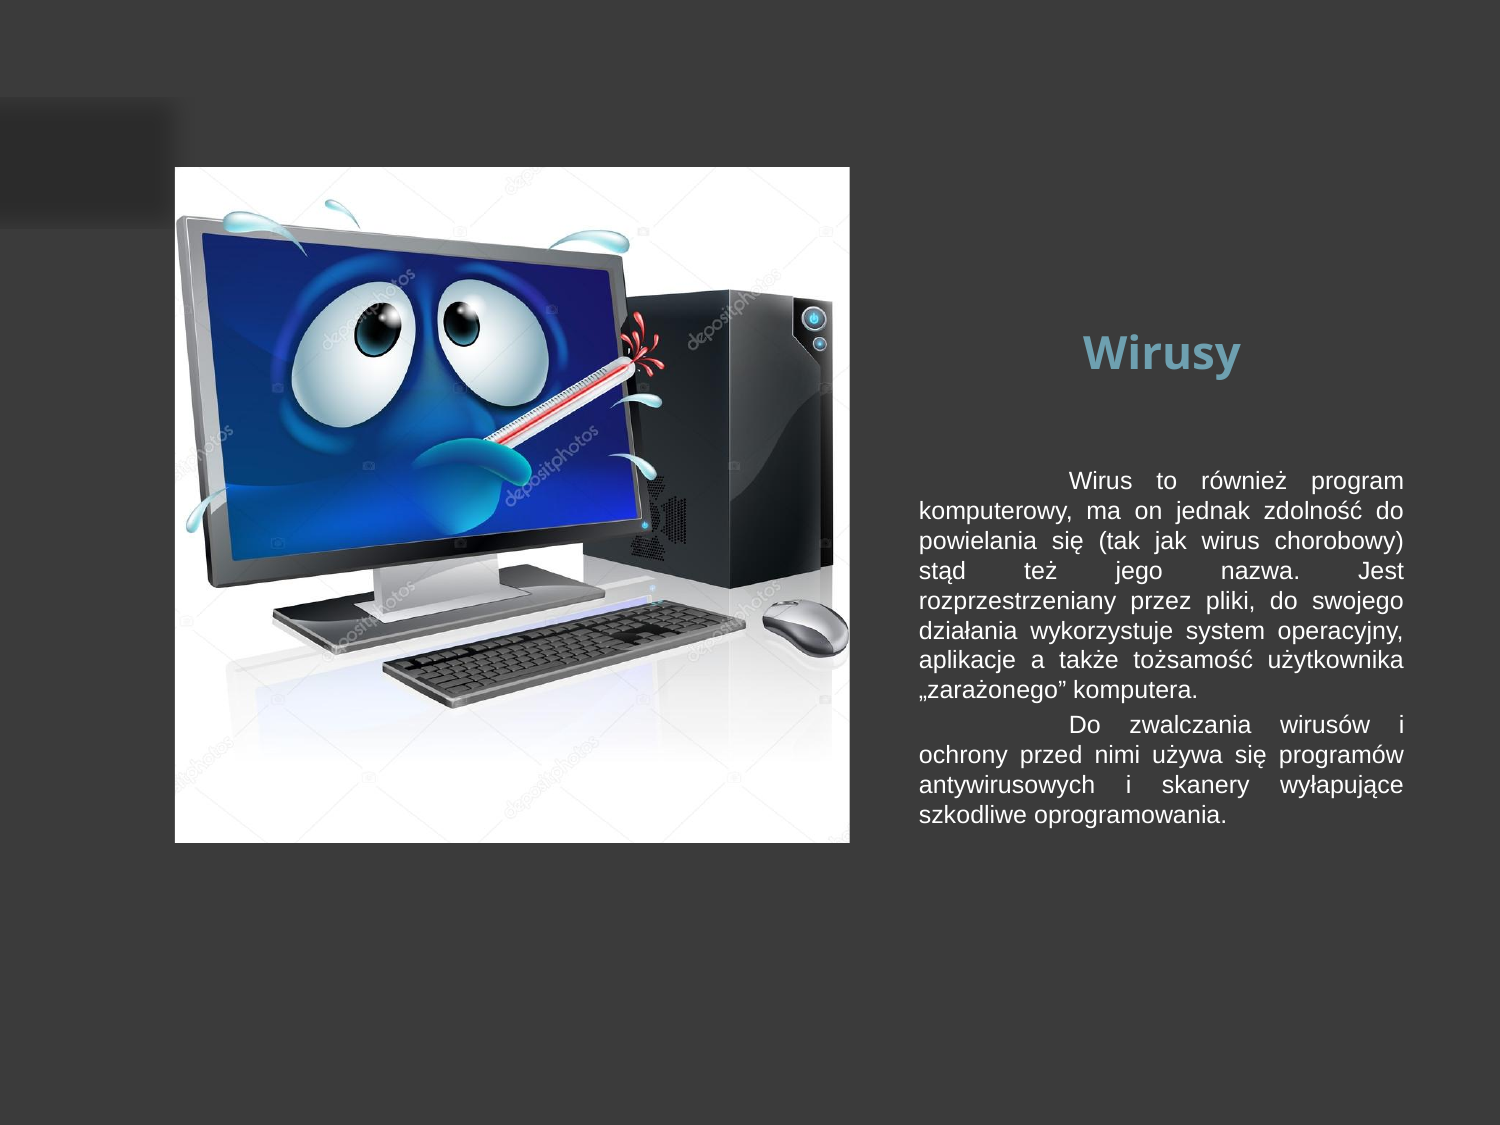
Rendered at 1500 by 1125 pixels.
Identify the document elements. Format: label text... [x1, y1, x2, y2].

picture [174, 166, 850, 843]
title Wirusy [911, 279, 1413, 387]
list Wirus to również program komputerowy, ma on jednak zdolność do powielania się (tak jak wirus chorobowy) stąd też jego nazwa. Jest rozprzestrzeniany przez pliki, do swojego działania wykorzystuje system operacyjny, aplikacje a także tożsamość użytkownika „zarażonego” komputera. Do zwalczania wirusów i ochrony przed nimi używa się programów antywirusowych i skanery wyłapujące szkodliwe oprogramowania. [911, 457, 1413, 929]
